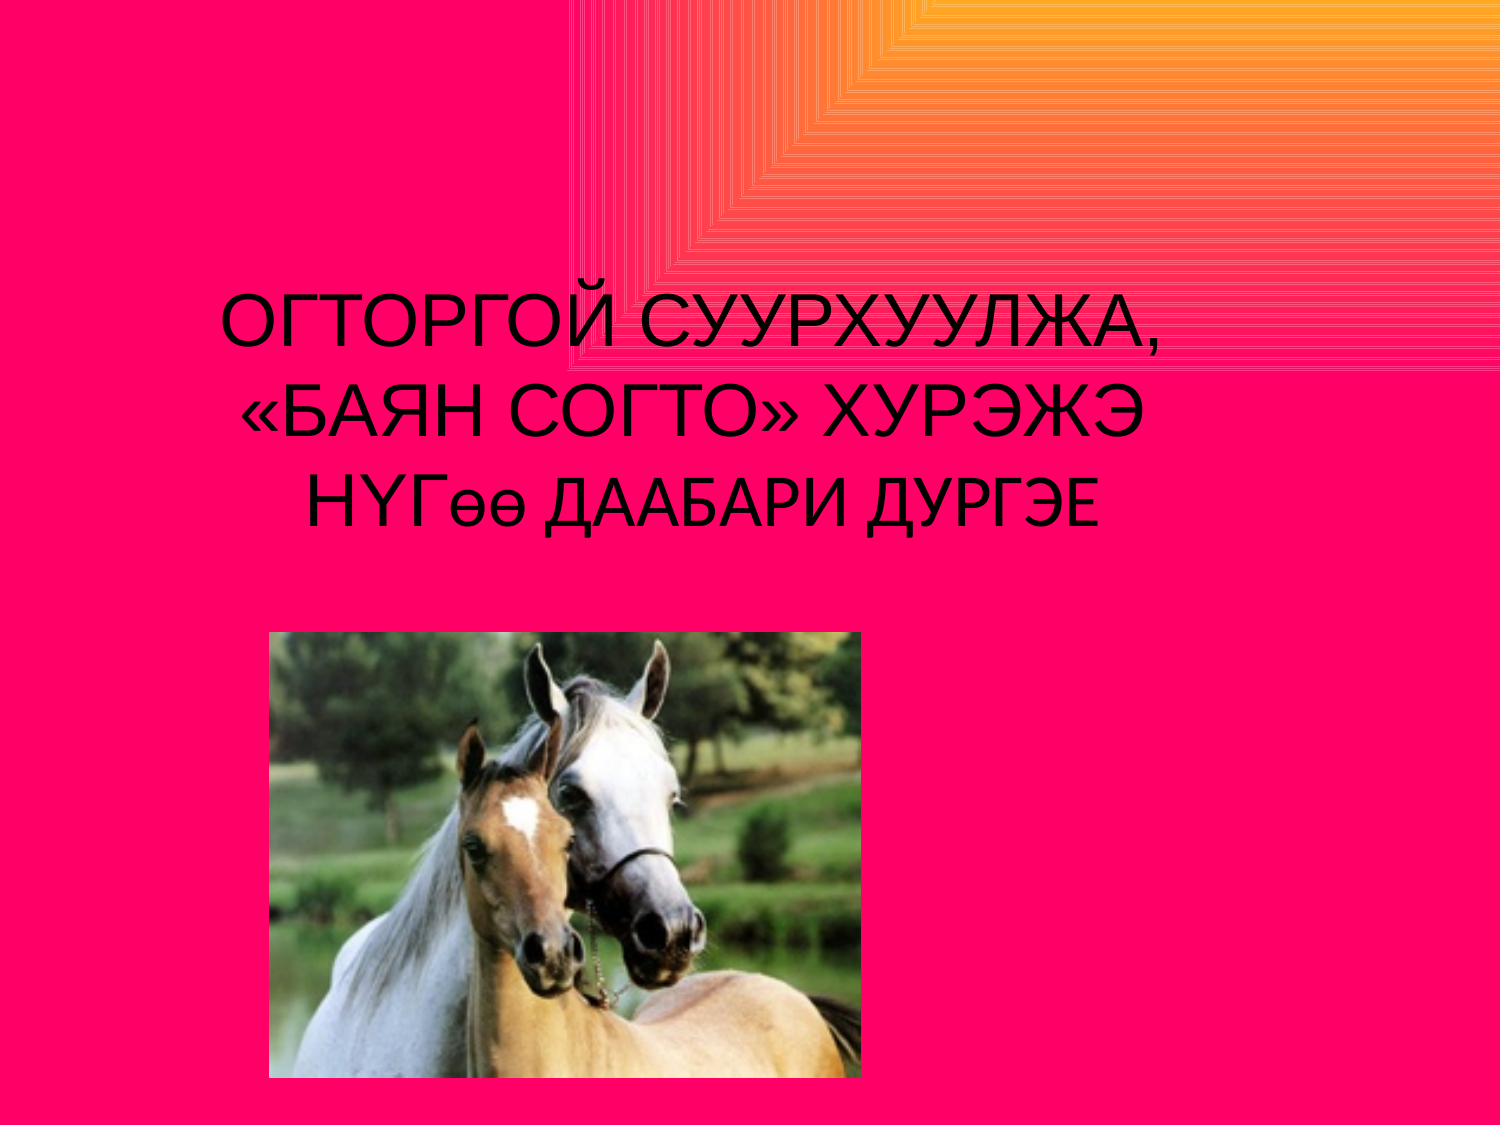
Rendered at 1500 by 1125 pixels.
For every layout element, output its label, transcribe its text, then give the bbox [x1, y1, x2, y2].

title ОГТОРГОЙ СУУРХУУЛЖА, «БАЯН СОГТО» ХУРЭЖЭ НΥГѳѳ ДААБАРИ ДУРГЭЕ [81, 198, 1325, 434]
picture [269, 632, 862, 1078]
